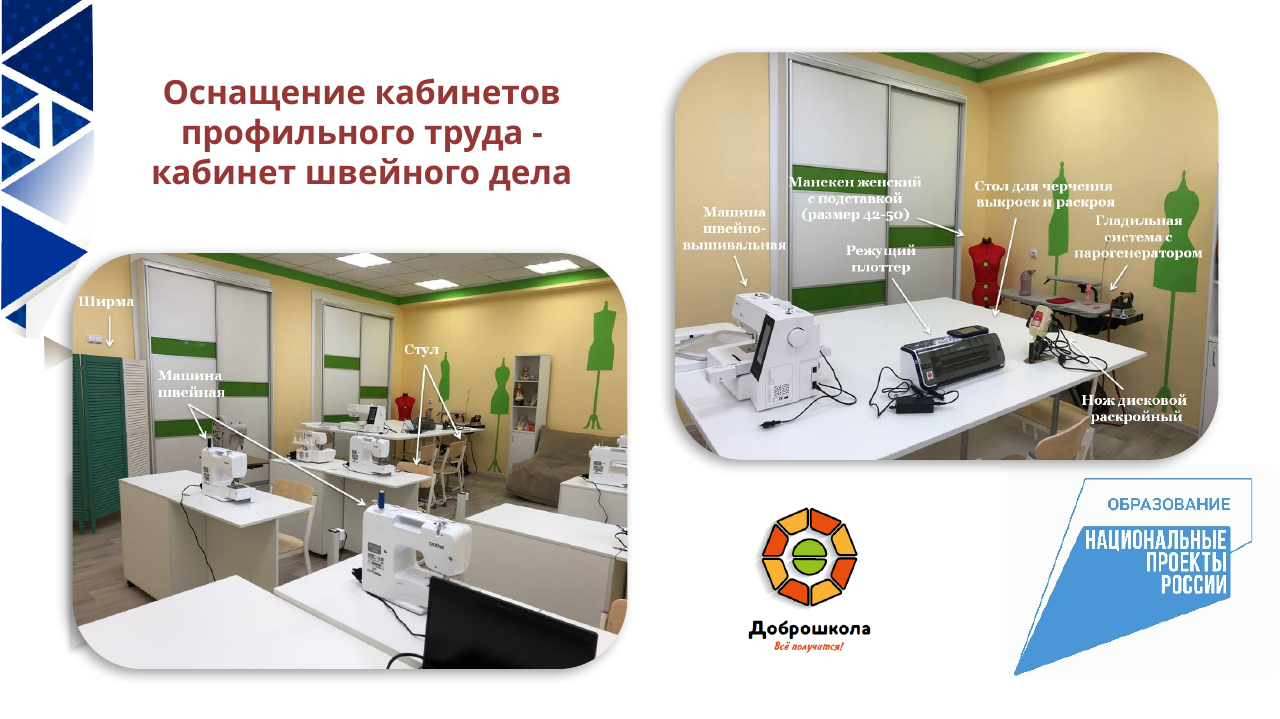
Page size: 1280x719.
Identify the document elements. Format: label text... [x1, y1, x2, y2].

picture [0, 0, 628, 670]
picture [1006, 465, 1280, 679]
text_box Оснащение кабинетов профильного труда - кабинет швейного дела [131, 64, 593, 199]
picture [674, 52, 1219, 460]
picture [734, 501, 891, 658]
